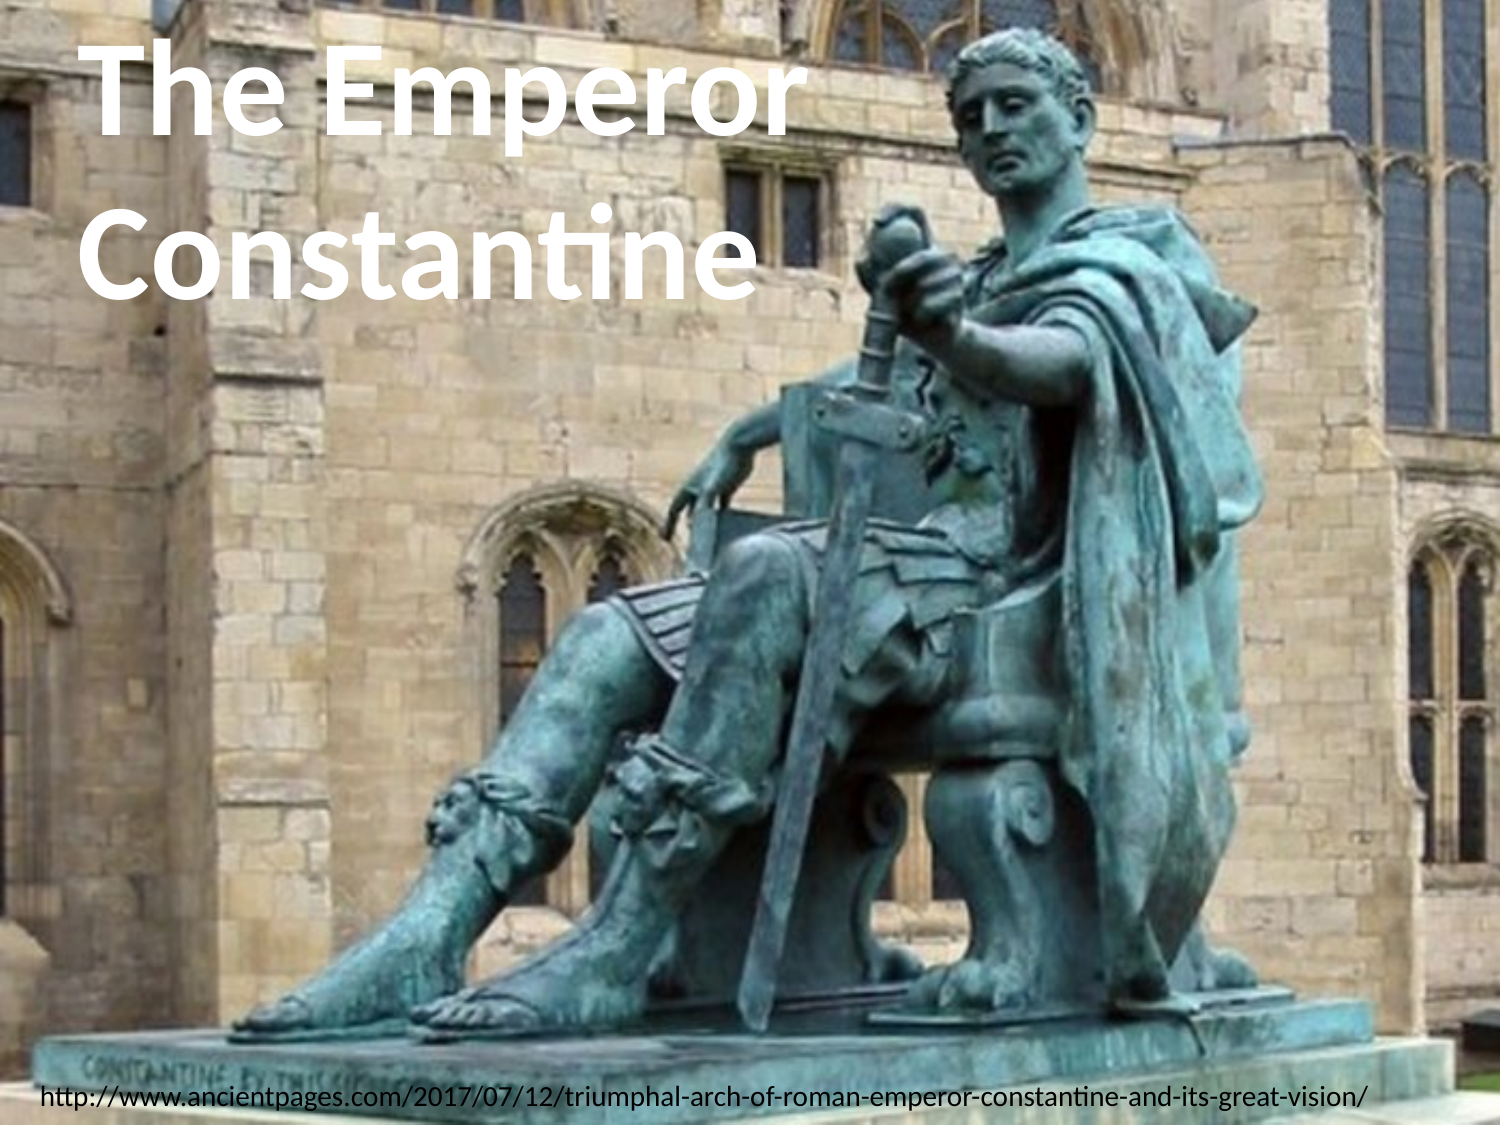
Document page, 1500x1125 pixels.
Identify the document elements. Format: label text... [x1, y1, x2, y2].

picture [0, 0, 1500, 1125]
title The Emperor Constantine [62, 37, 850, 288]
text_box http://www.ancientpages.com/2017/07/12/triumphal-arch-of-roman-emperor-constantine-and-its-great-vision/ [24, 1069, 1488, 1120]
